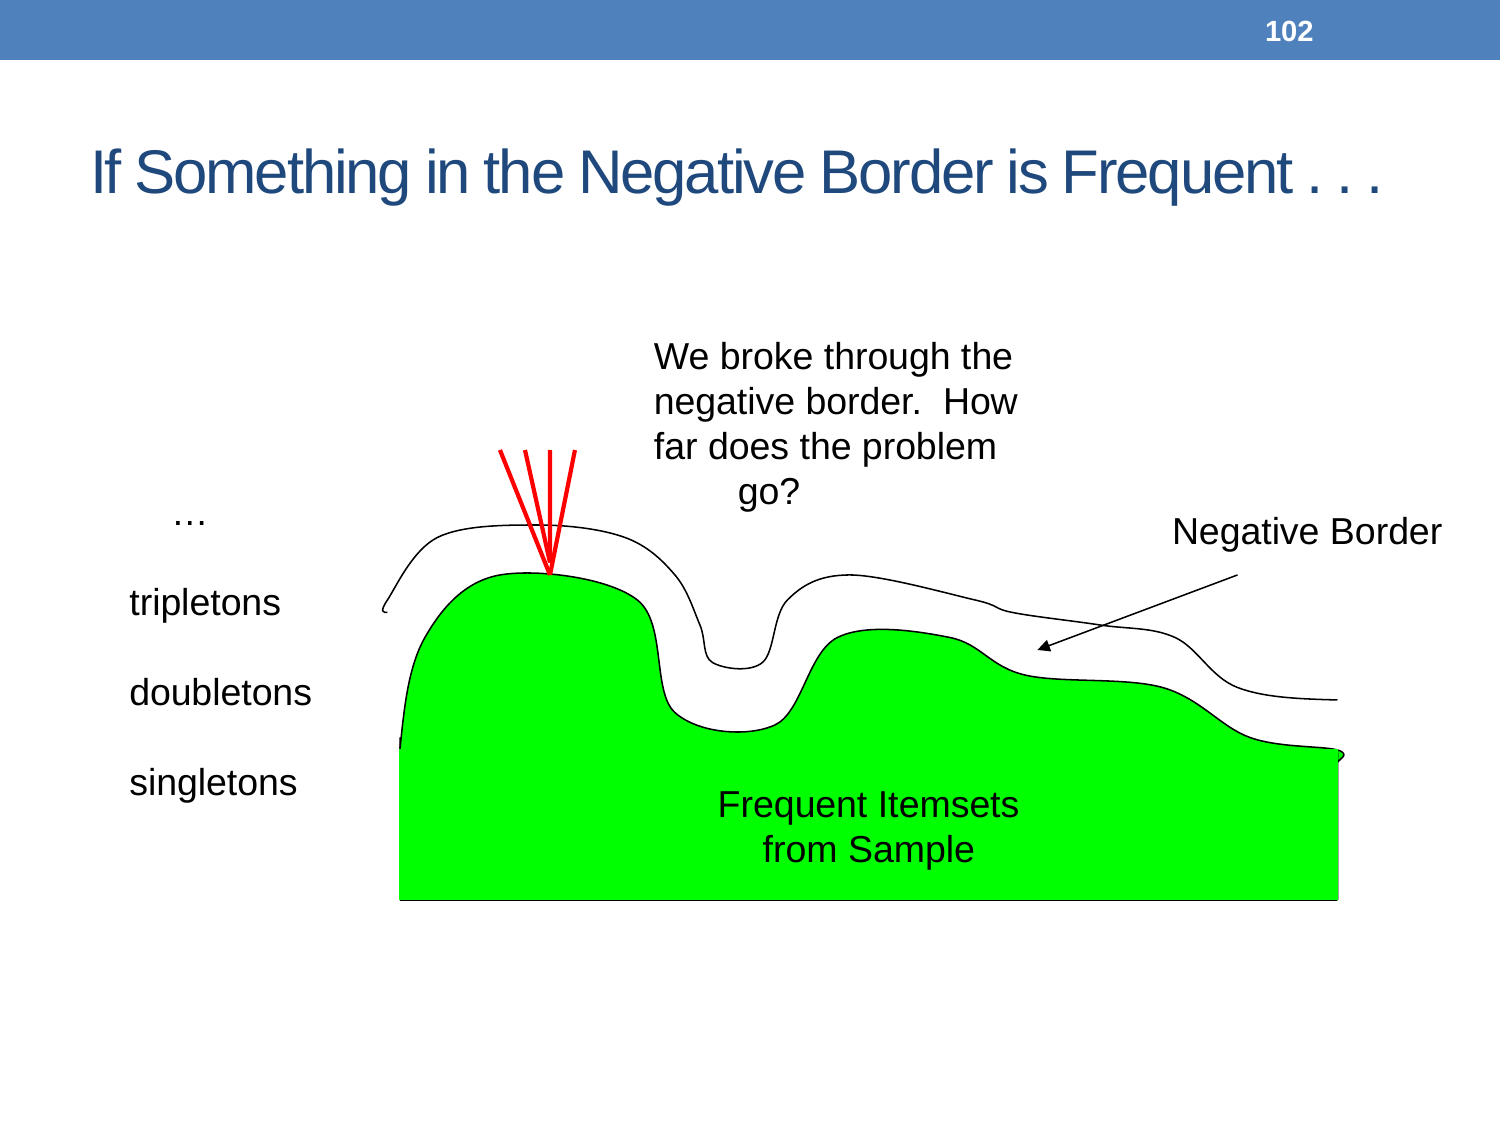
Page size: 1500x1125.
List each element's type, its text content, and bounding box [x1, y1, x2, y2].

title If Something in the Negative Border is Frequent . . . [75, 87, 1425, 250]
text_box [1338, 750, 1344, 762]
text_box … tripletons doubletons singletons [114, 480, 328, 811]
text_box [401, 618, 1333, 749]
text_box [1037, 574, 1238, 652]
text_box We broke through the negative border. How far does the problem go? [639, 324, 1033, 520]
slide_number 102 [1250, 3, 1425, 57]
text_box Frequent Itemsets from Sample [399, 749, 1338, 900]
text_box Negative Border [1157, 499, 1458, 560]
text_box [382, 525, 1338, 700]
